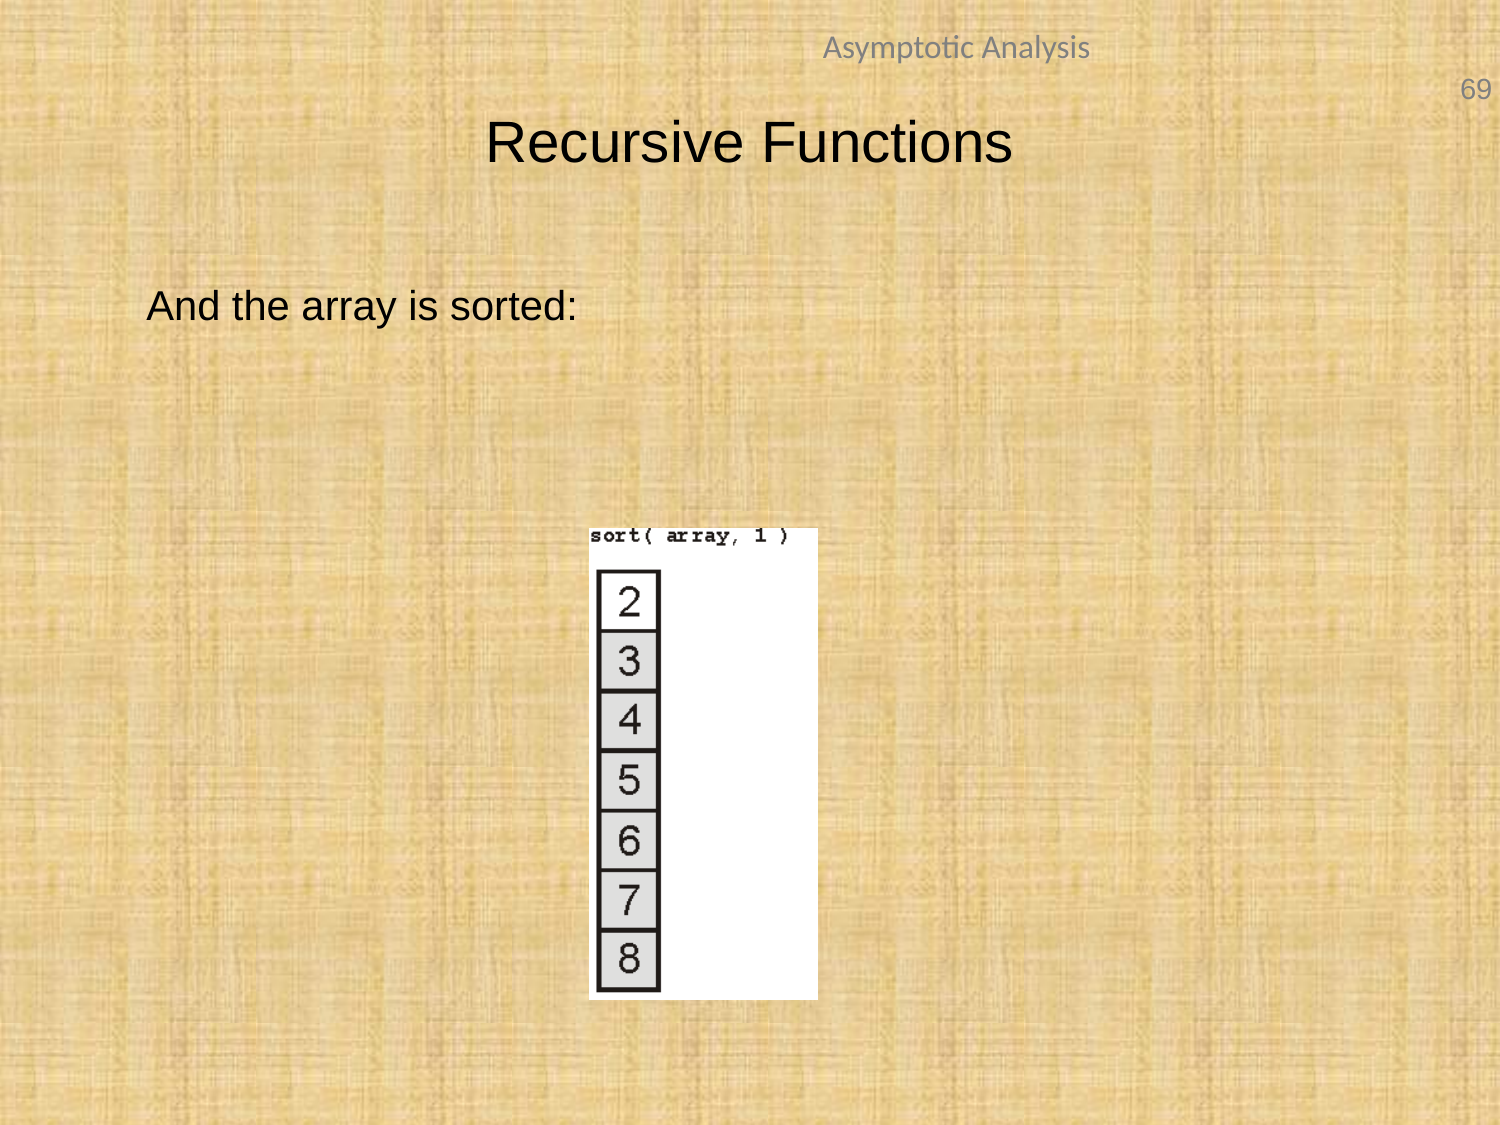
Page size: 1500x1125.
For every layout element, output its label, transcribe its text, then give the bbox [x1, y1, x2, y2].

title Recursive Functions [74, 44, 1426, 233]
picture [0, 0, 1500, 1125]
list And the array is sorted: [74, 270, 1426, 1014]
